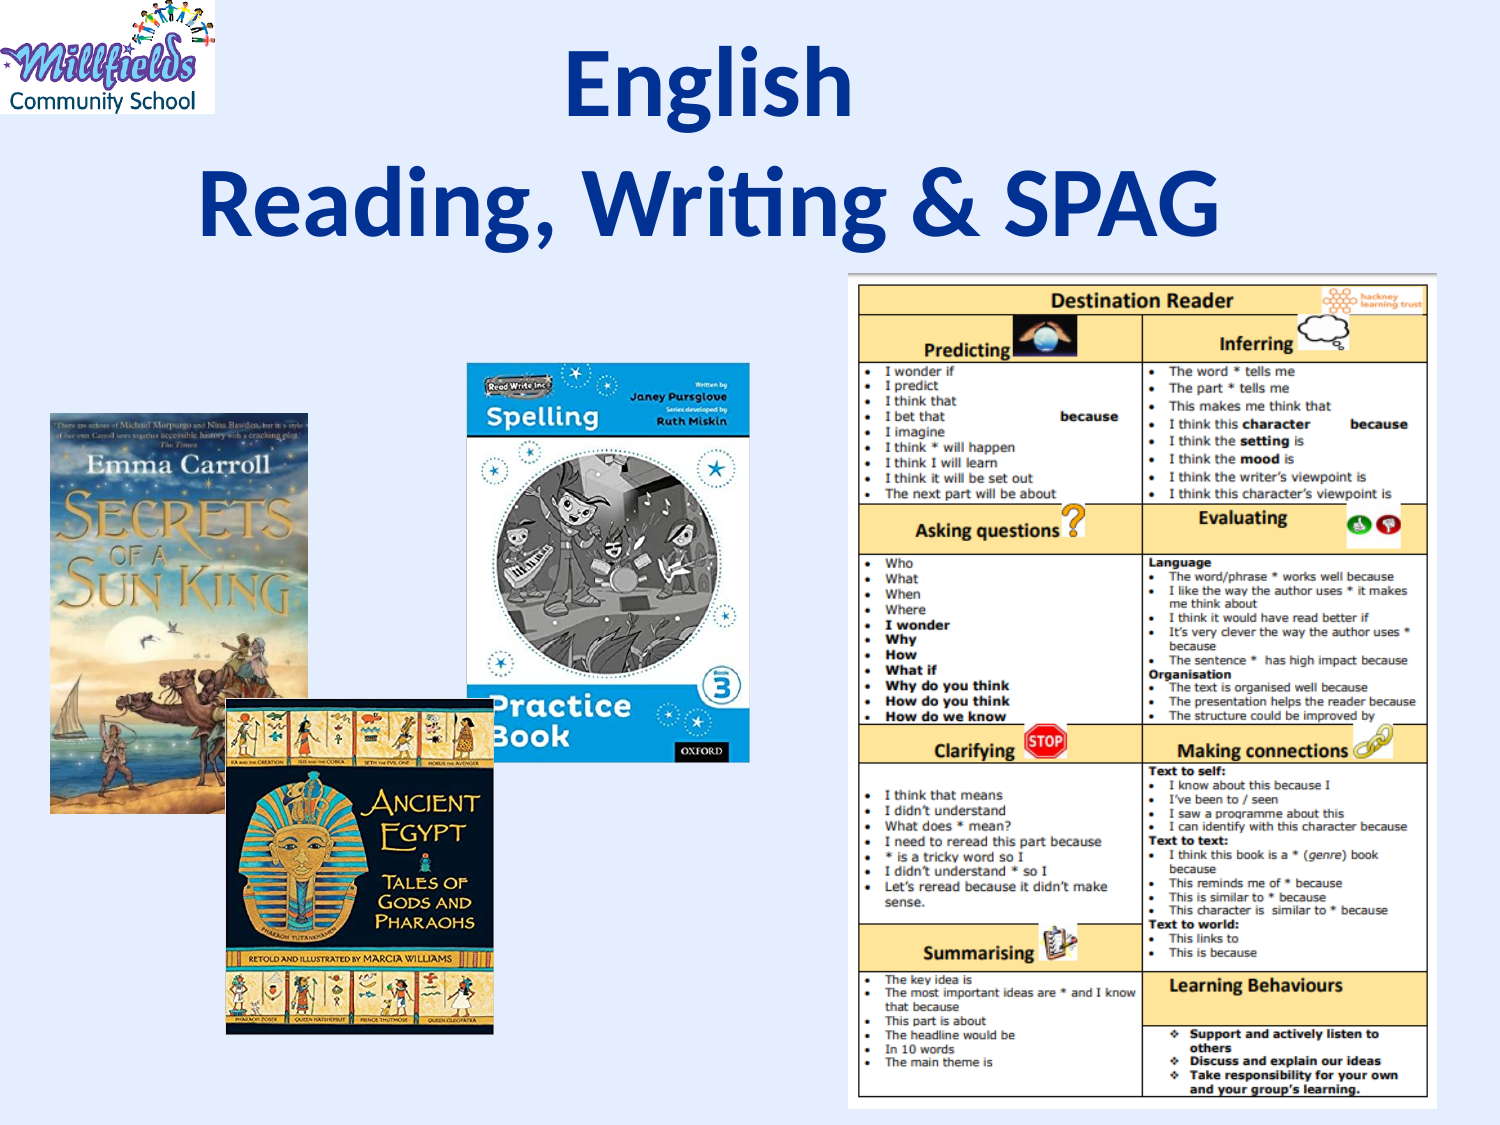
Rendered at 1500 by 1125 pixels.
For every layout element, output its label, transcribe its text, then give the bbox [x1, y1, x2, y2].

text_box English Reading, Writing & SPAG [107, 42, 1313, 231]
picture [0, 0, 215, 114]
picture [848, 273, 1437, 1110]
picture [49, 361, 751, 1035]
